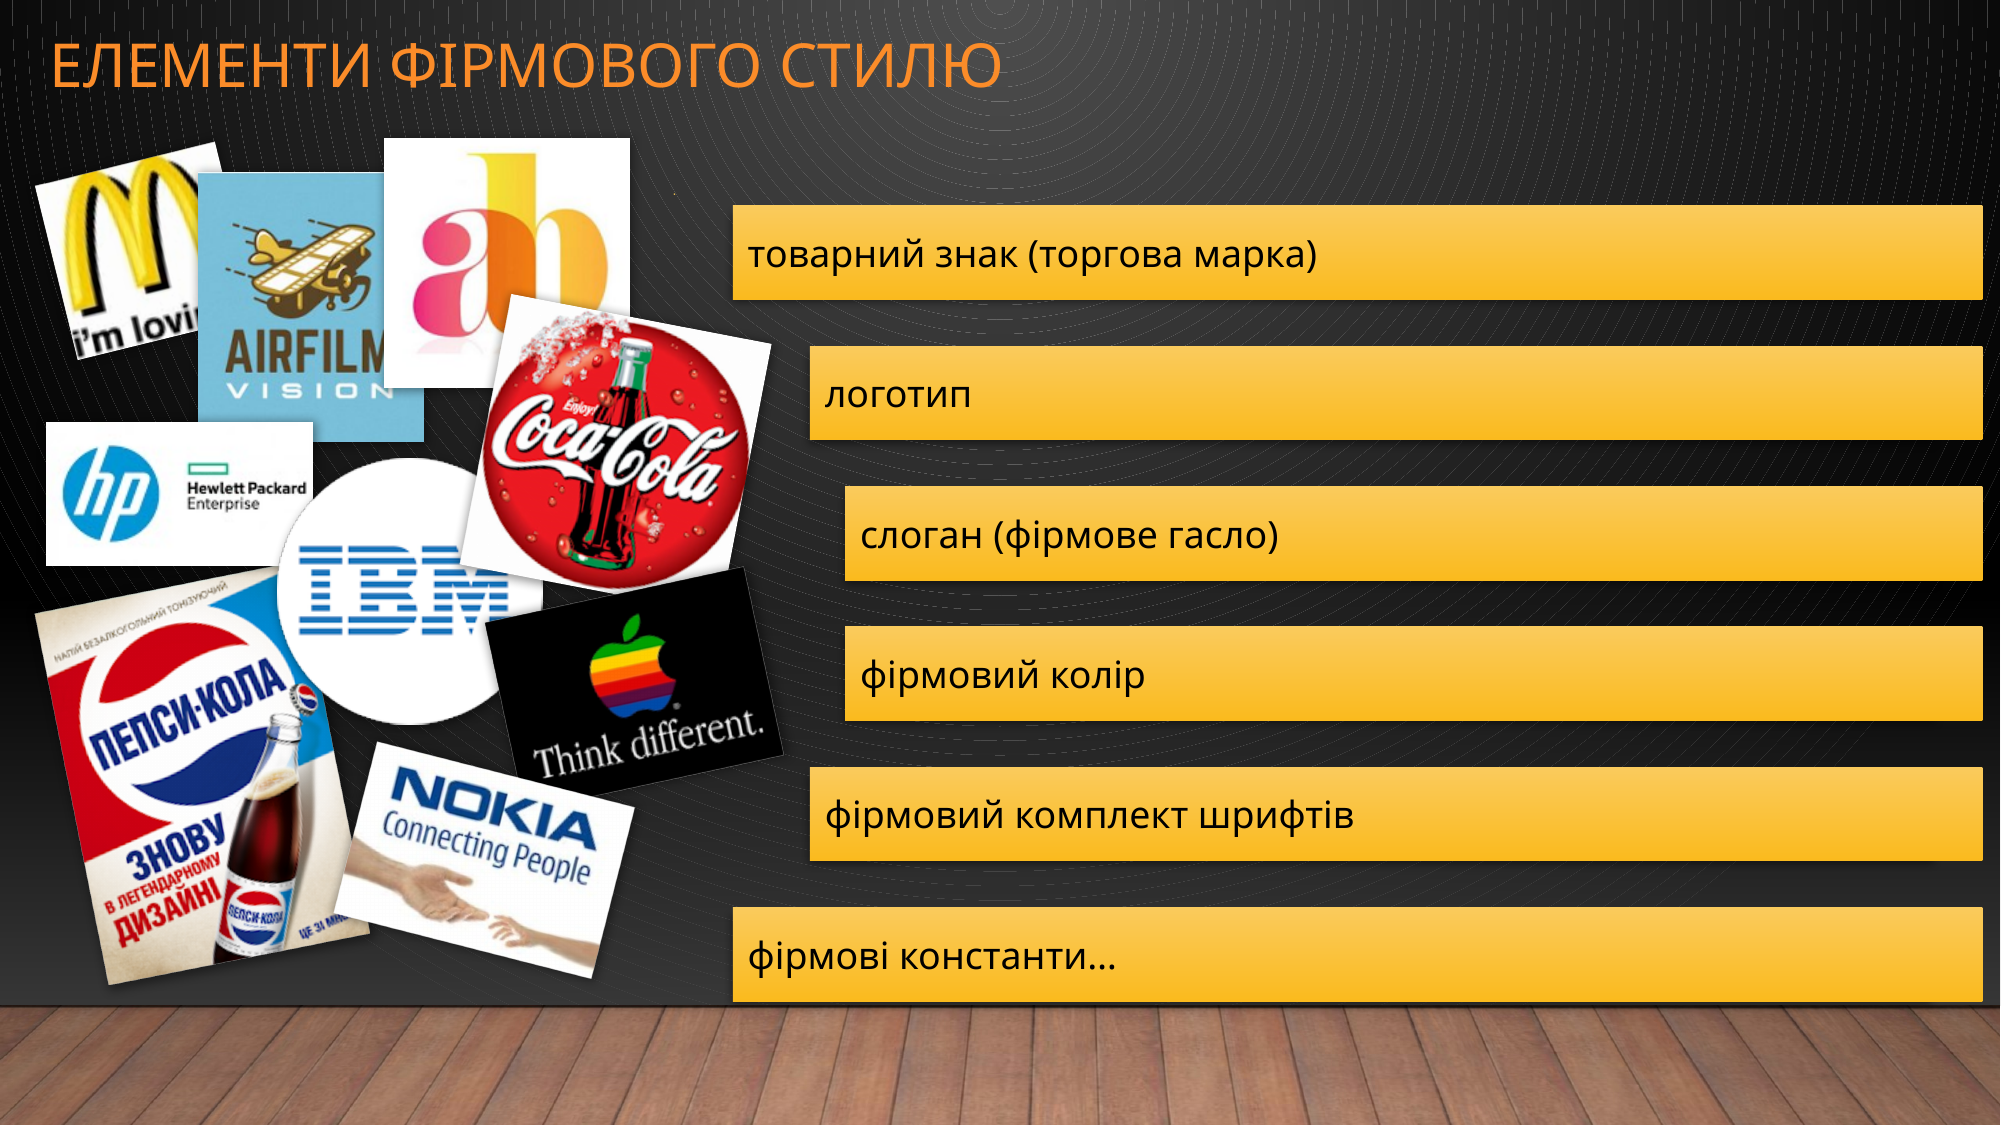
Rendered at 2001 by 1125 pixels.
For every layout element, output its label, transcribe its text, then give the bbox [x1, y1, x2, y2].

text_box Елементи фірмового стилю [34, 0, 1061, 135]
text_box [648, 117, 1983, 1008]
picture [0, 1005, 2000, 1125]
picture [35, 138, 768, 984]
